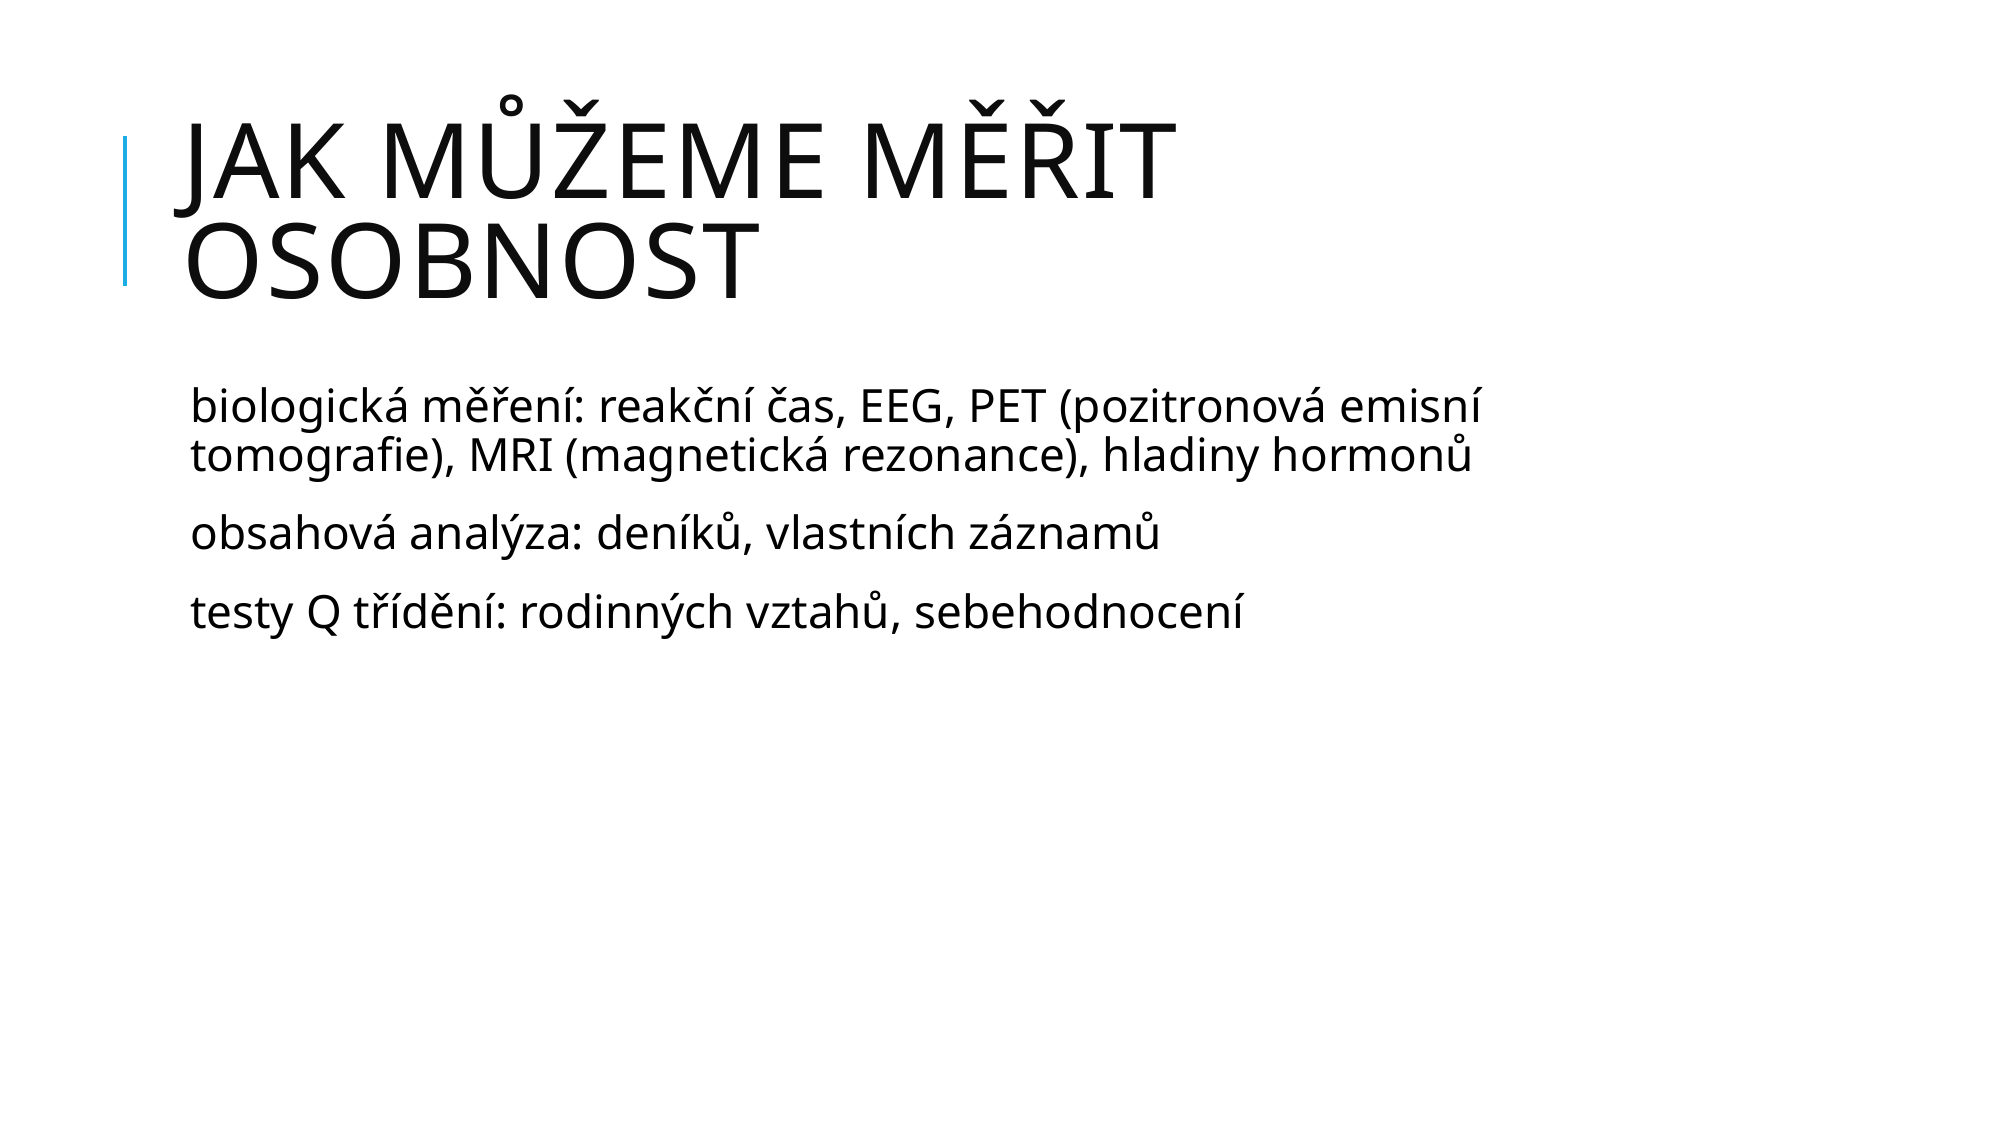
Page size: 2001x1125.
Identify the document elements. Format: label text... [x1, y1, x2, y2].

title Jak můžeme měřit osobnost [168, 96, 1763, 342]
list biologická měření: reakční čas, EEG, PET (pozitronová emisní tomografie), MRI (magnetická rezonance), hladiny hormonů obsahová analýza: deníků, vlastních záznamů testy Q třídění: rodinných vztahů, sebehodnocení [168, 375, 1763, 1035]
